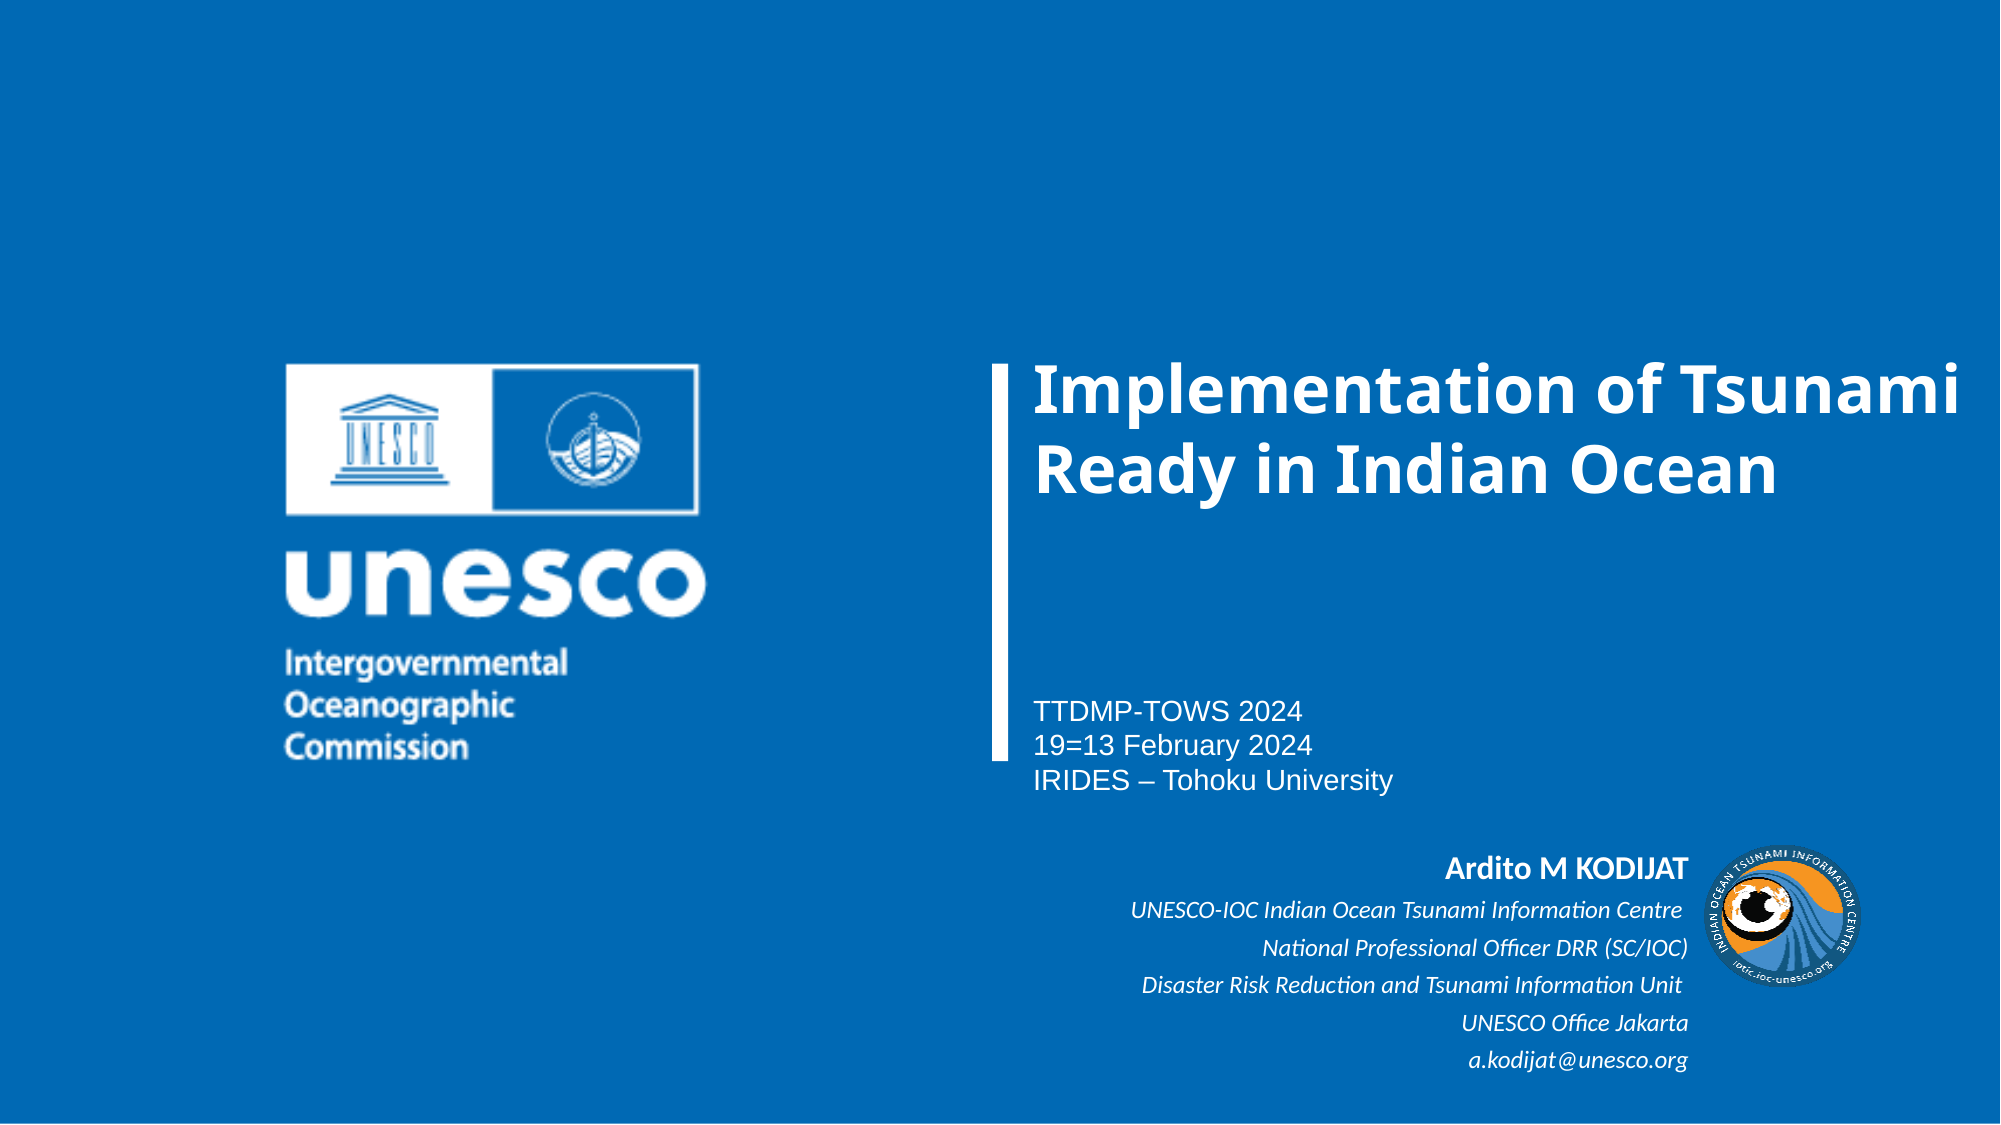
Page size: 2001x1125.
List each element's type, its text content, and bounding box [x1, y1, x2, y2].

text_box TTDMP-TOWS 2024 19=13 February 2024 IRIDES – Tohoku University [1018, 684, 1636, 839]
picture [254, 332, 734, 793]
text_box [703, 841, 1862, 1085]
text_box Implementation of Tsunami Ready in Indian Ocean [1018, 339, 1989, 514]
